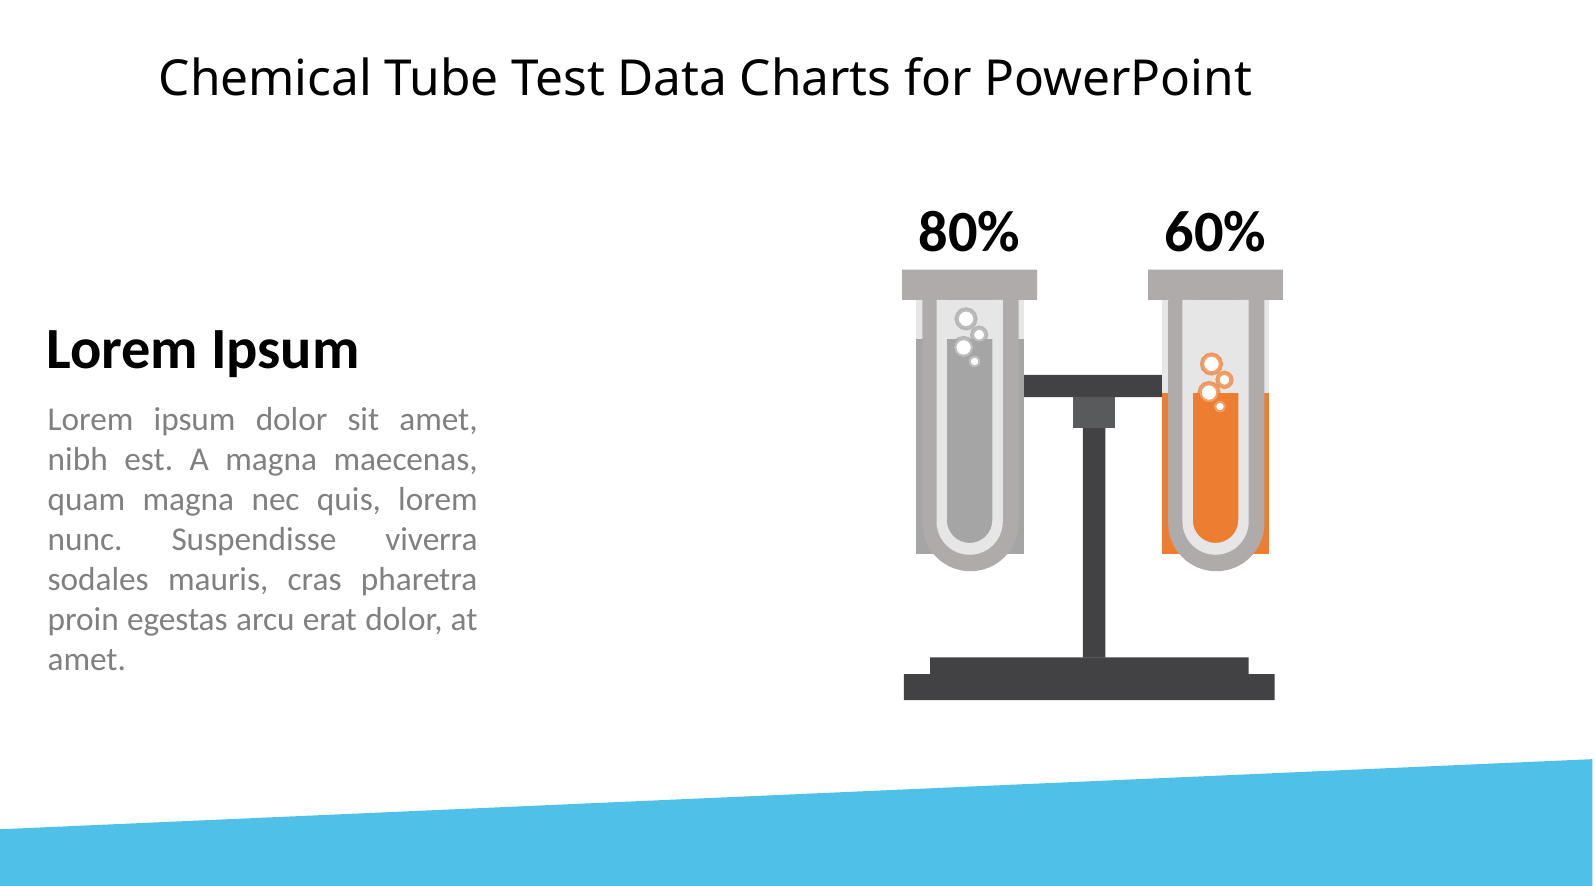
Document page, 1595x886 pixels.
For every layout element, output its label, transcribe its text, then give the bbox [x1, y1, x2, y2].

text_box Chemical Tube Test Data Charts for PowerPoint [144, 18, 1283, 140]
text_box Lorem Ipsum [46, 303, 697, 388]
text_box [0, 759, 1593, 886]
text_box Lorem ipsum dolor sit amet, nibh est. A magna maecenas, quam magna nec quis, lorem nunc. Suspendisse viverra sodales mauris, cras pharetra proin egestas arcu erat dolor, at amet. [47, 390, 479, 685]
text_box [902, 198, 1283, 701]
